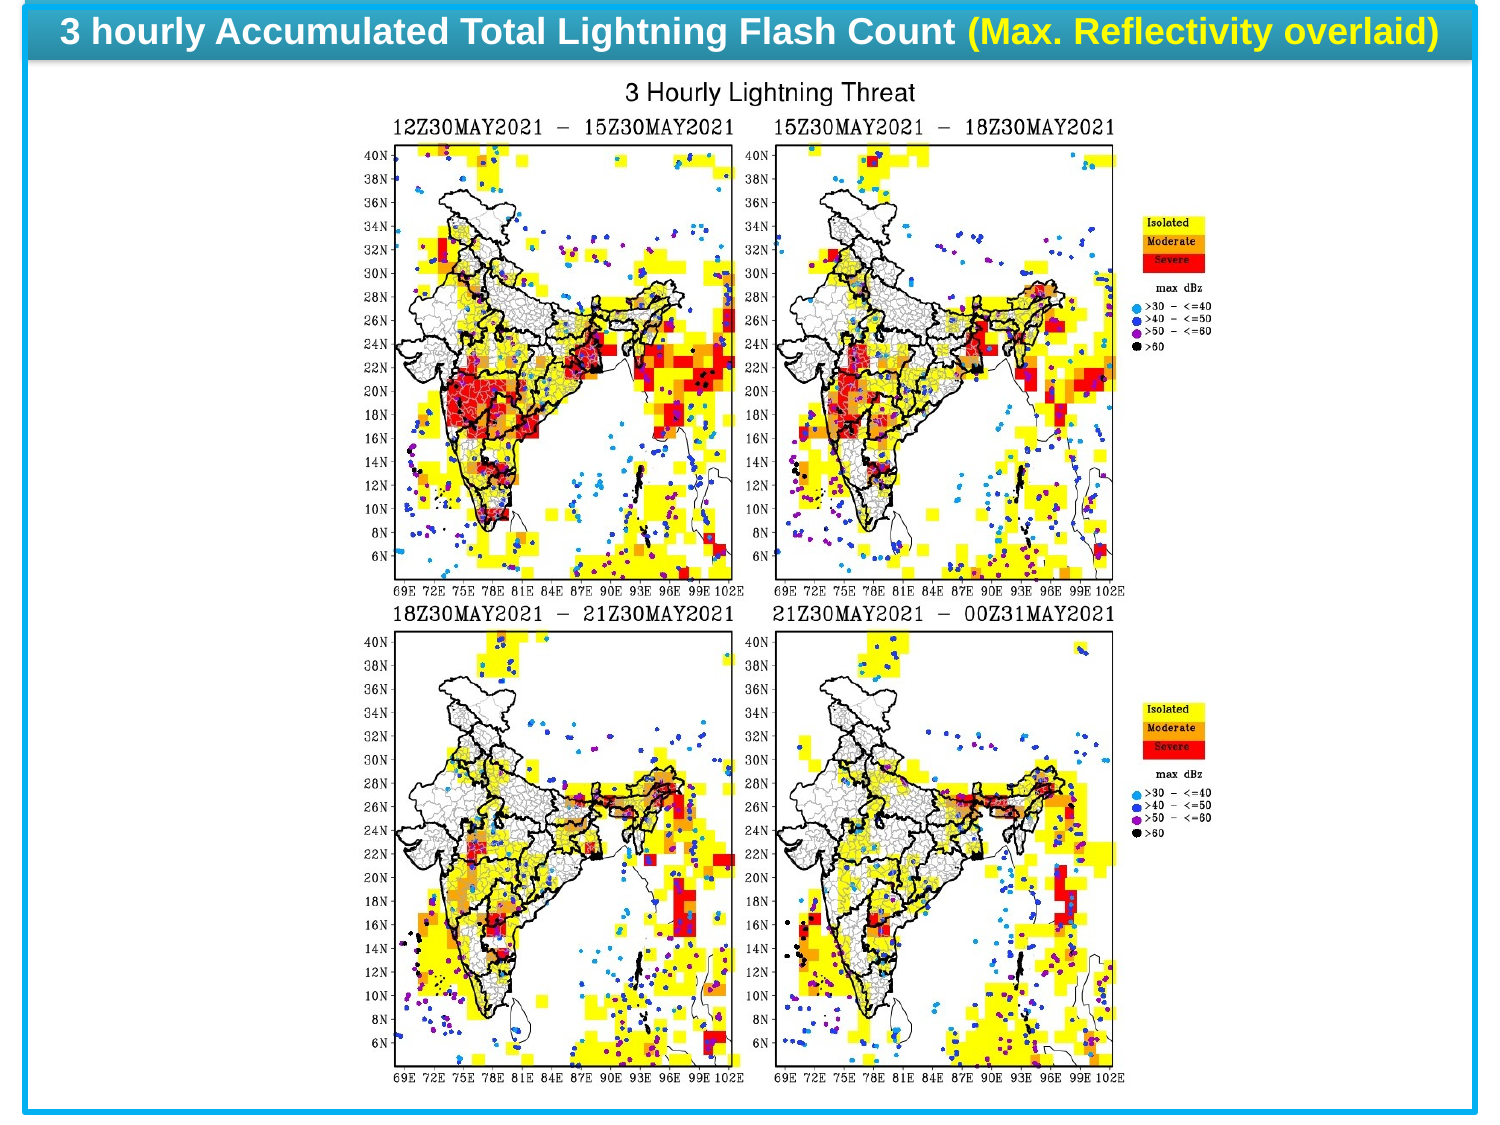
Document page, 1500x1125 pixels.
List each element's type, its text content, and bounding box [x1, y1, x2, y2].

text_box 3 hourly Accumulated Total Lightning Flash Count (Max. Reflectivity overlaid) [24, 0, 1475, 5]
picture [358, 82, 1212, 1087]
text_box [23, 5, 1477, 1114]
